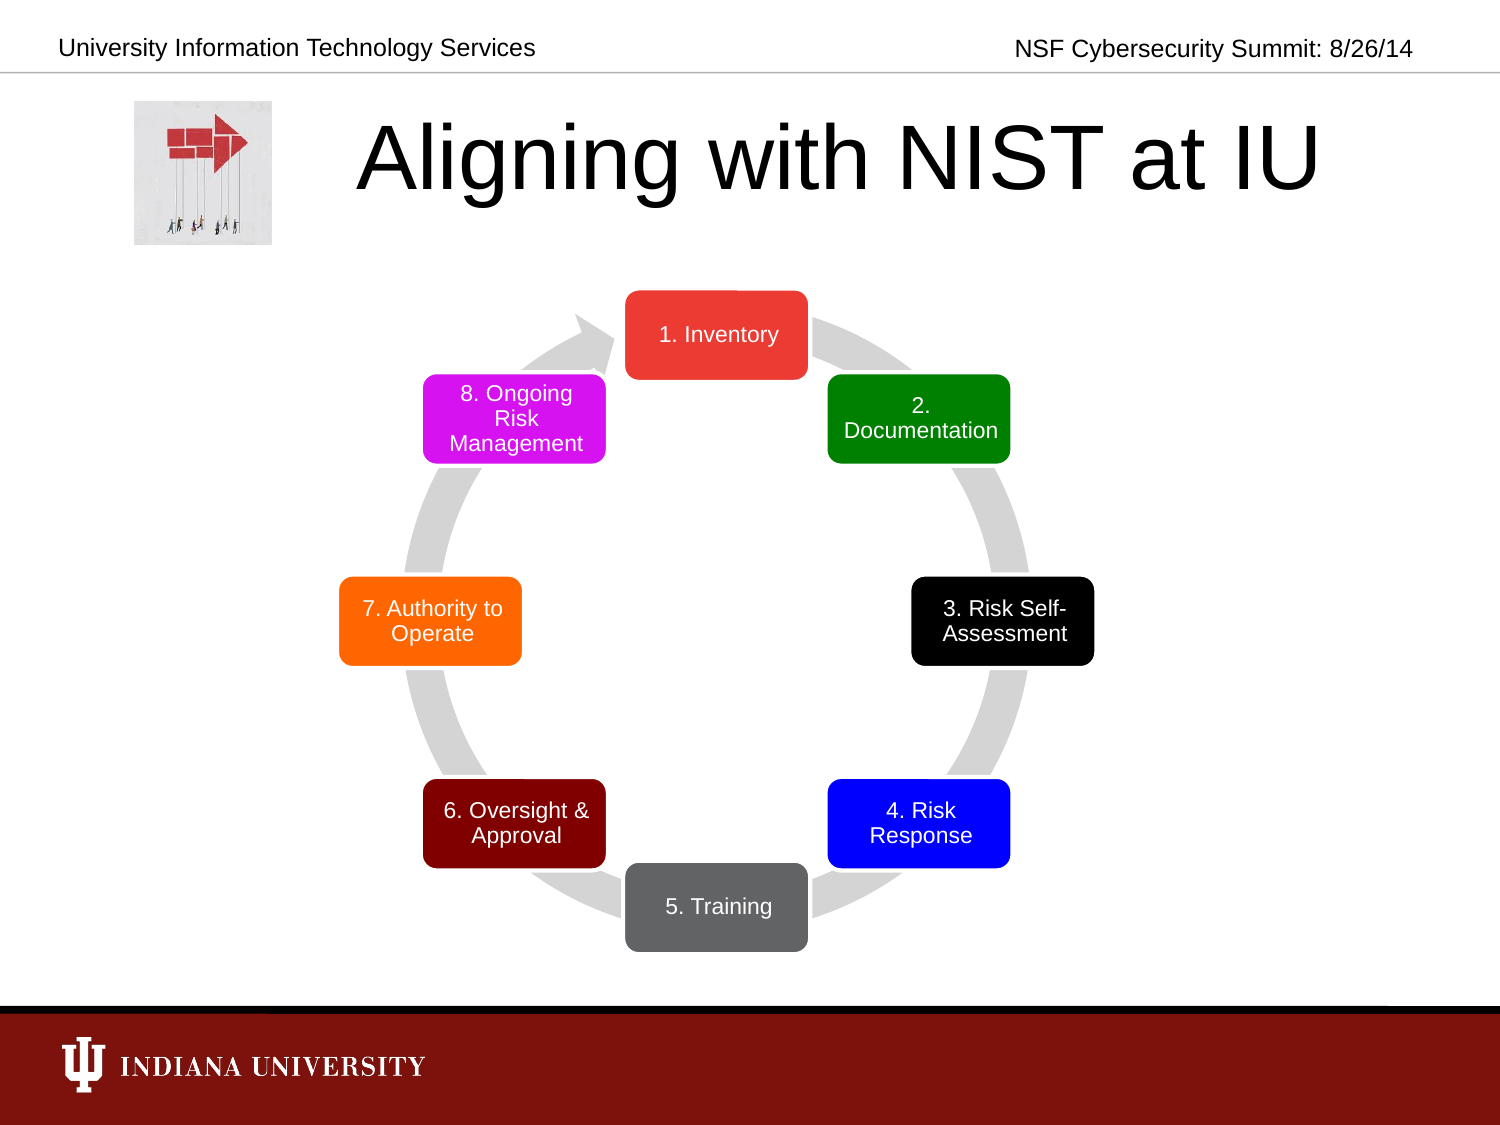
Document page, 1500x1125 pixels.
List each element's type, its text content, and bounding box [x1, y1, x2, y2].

title Aligning with NIST at IU [152, 58, 1500, 247]
picture [62, 1037, 425, 1098]
picture [134, 100, 272, 245]
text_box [216, 287, 1217, 955]
